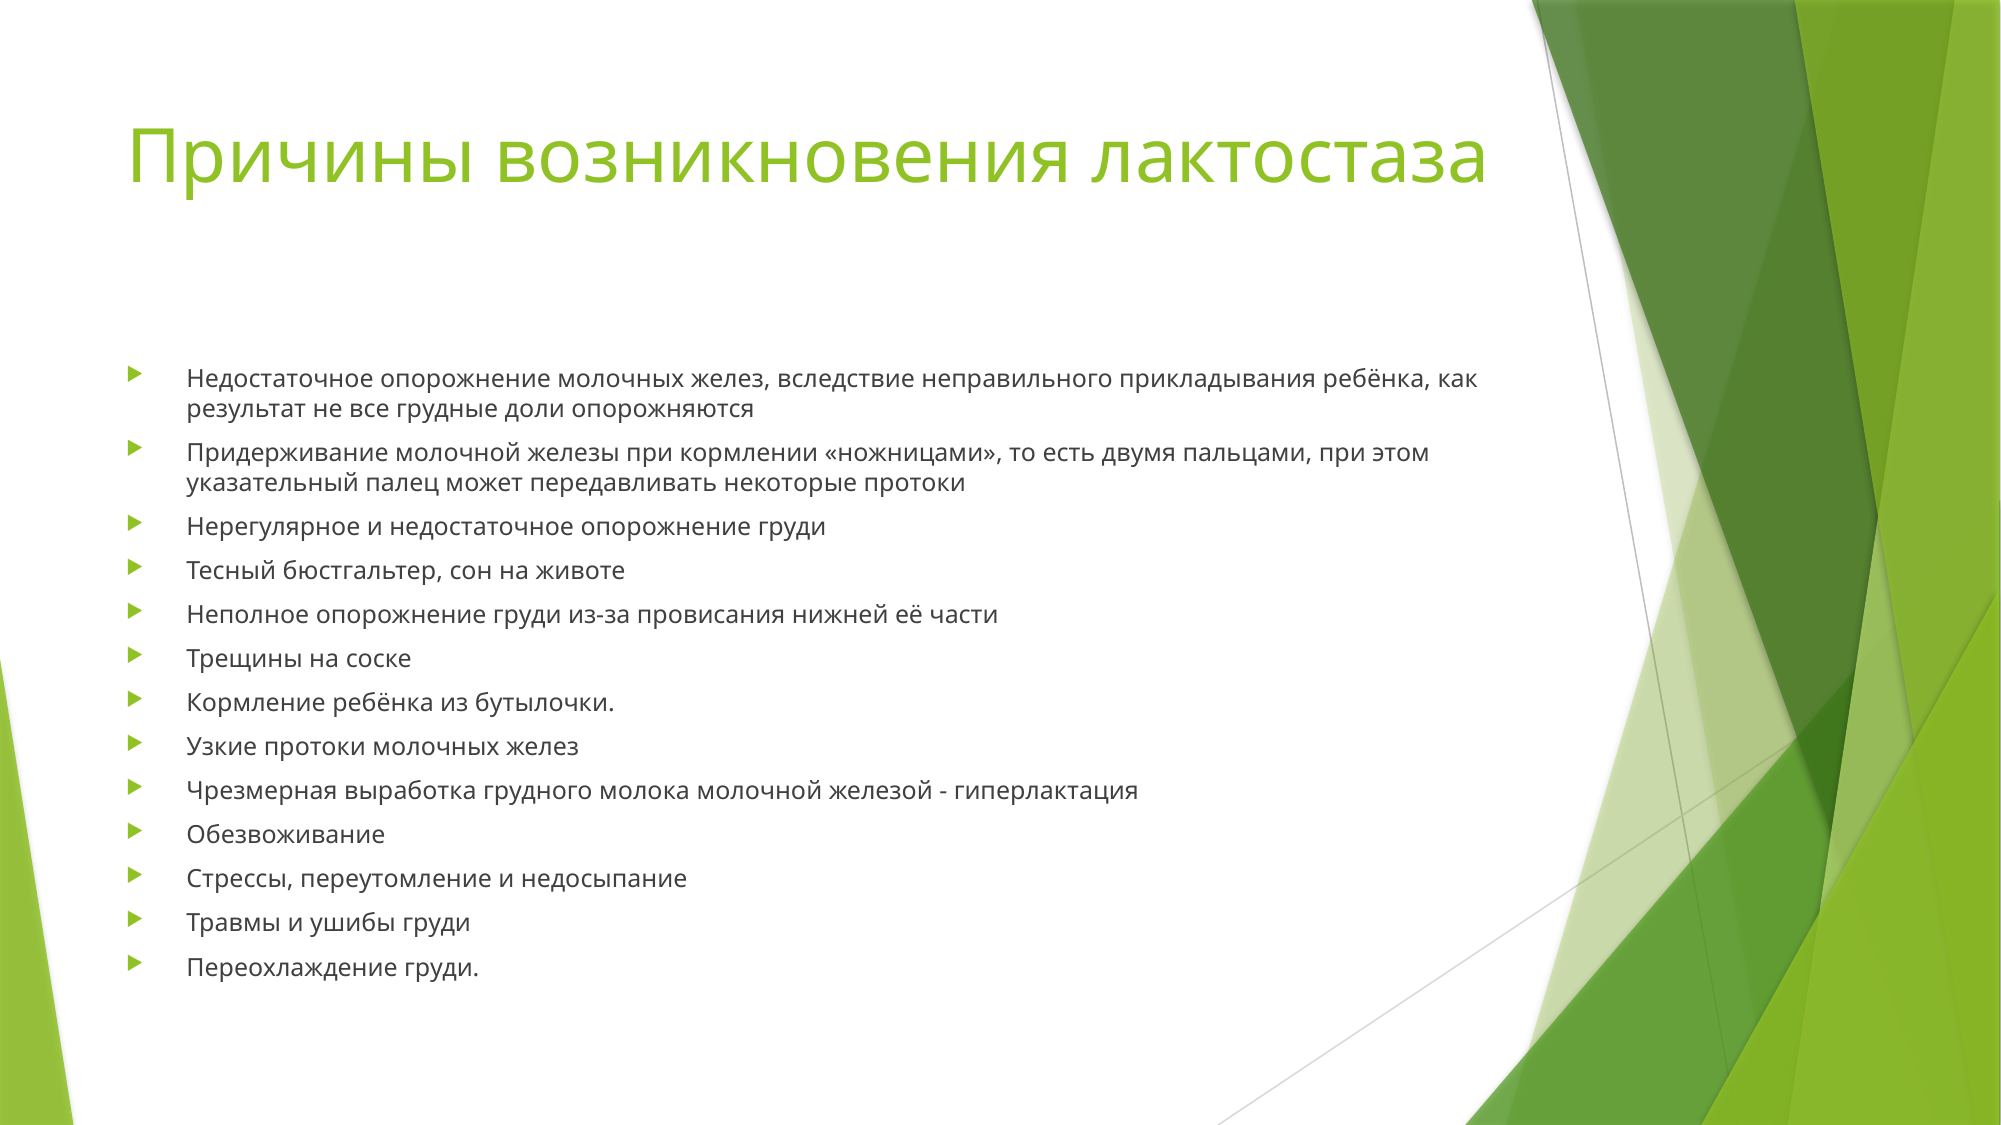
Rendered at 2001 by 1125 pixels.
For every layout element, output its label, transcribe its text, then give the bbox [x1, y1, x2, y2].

title Причины возникновения лактостаза [111, 99, 1522, 317]
list Недостаточное опорожнение молочных желез, вследствие неправильного прикладывания ребёнка, как результат не все грудные доли опорожняются Придерживание молочной железы при кормлении «ножницами», то есть двумя пальцами, при этом указательный палец может передавливать некоторые протоки Нерегулярное и недостаточное опорожнение груди Тесный бюстгальтер, сон на животе Неполное опорожнение груди из-за провисания нижней её части Трещины на соске Кормление ребёнка из бутылочки. Узкие протоки молочных желез Чрезмерная выработка грудного молока молочной железой - гиперлактация Обезвоживание Стрессы, переутомление и недосыпание Травмы и ушибы груди Переохлаждение груди. [111, 354, 1522, 992]
